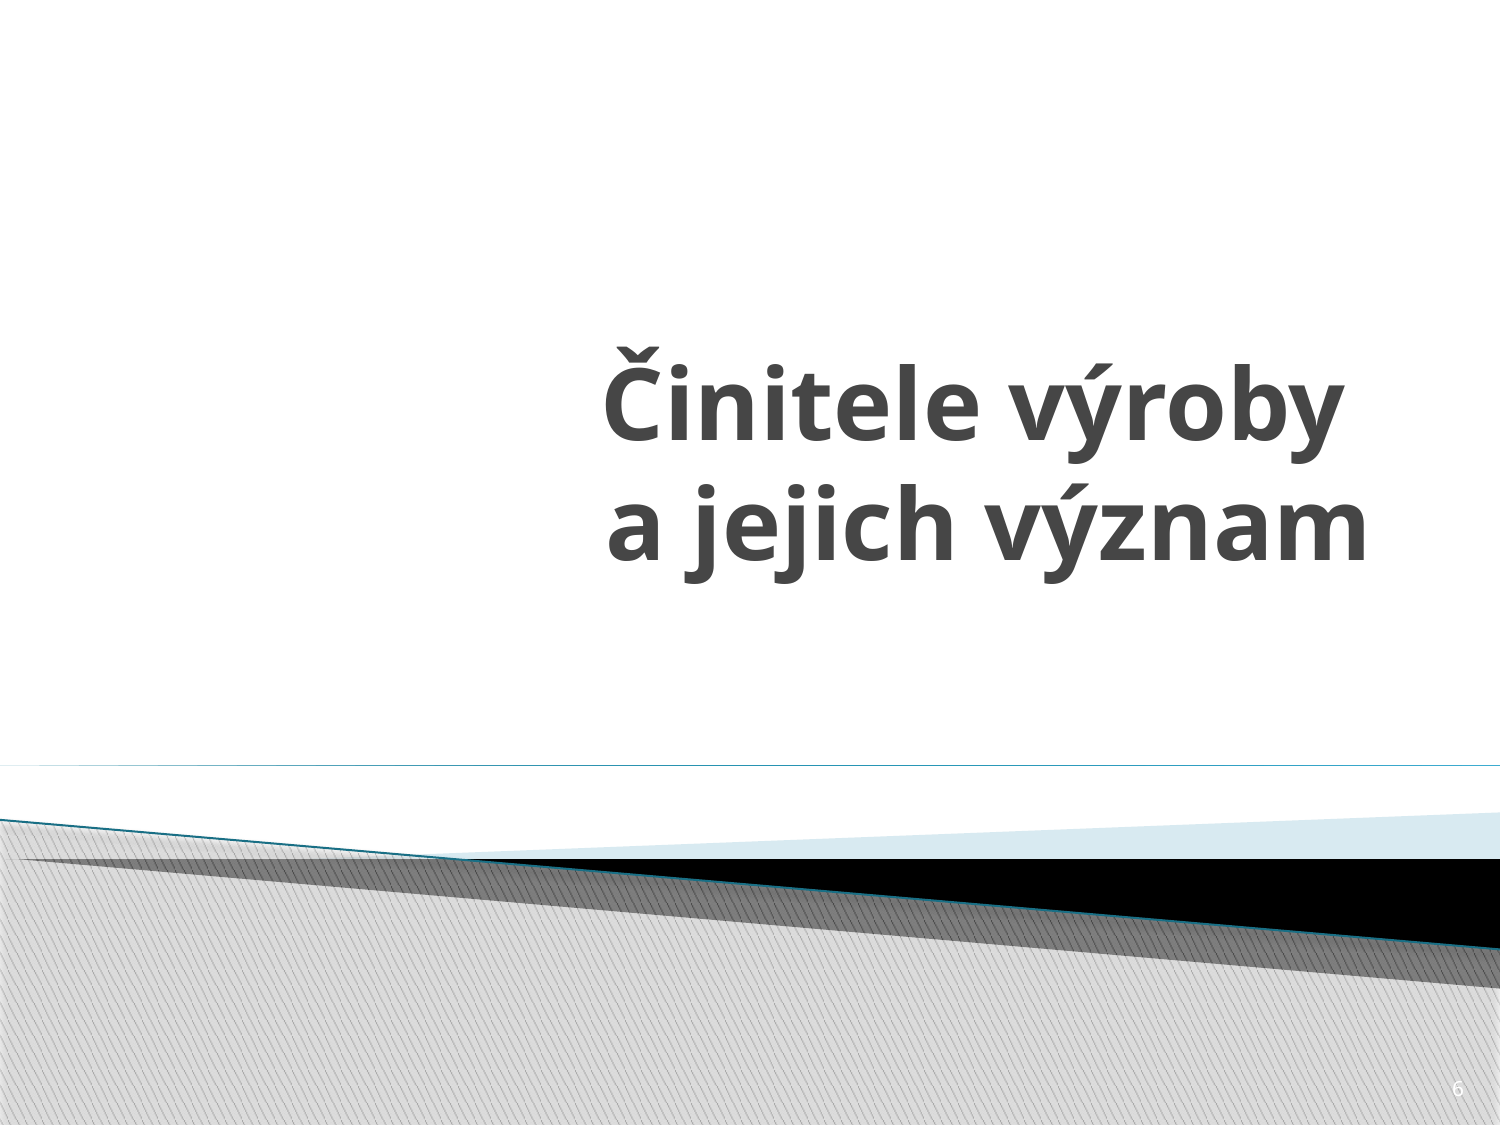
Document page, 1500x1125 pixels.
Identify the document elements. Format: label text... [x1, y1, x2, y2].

slide_number 6 [1418, 1051, 1479, 1112]
title Činitele výroby a jejich význam [112, 287, 1388, 588]
footer [718, 1051, 1105, 1112]
picture [5, 859, 1500, 989]
